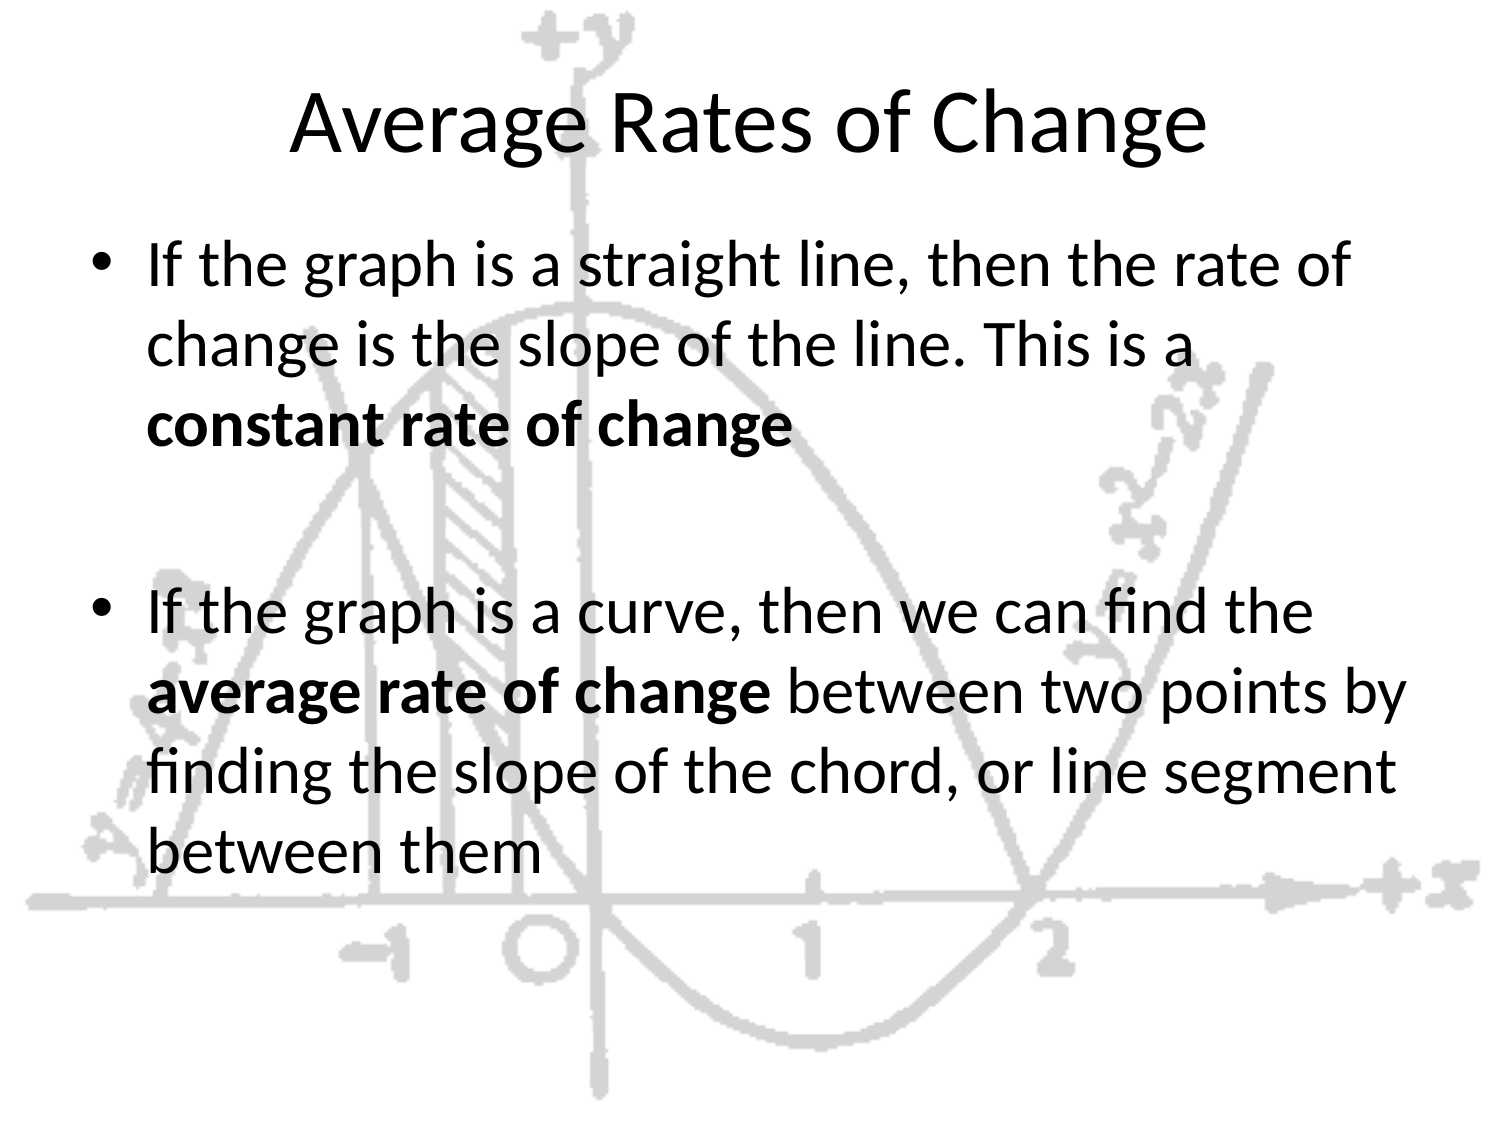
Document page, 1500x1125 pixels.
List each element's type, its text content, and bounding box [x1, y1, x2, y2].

list If the graph is a straight line, then the rate of change is the slope of the line. This is a constant rate of change If the graph is a curve, then we can find the average rate of change between two points by finding the slope of the chord, or line segment between them [75, 212, 1425, 1005]
title Average Rates of Change [75, 45, 1425, 188]
